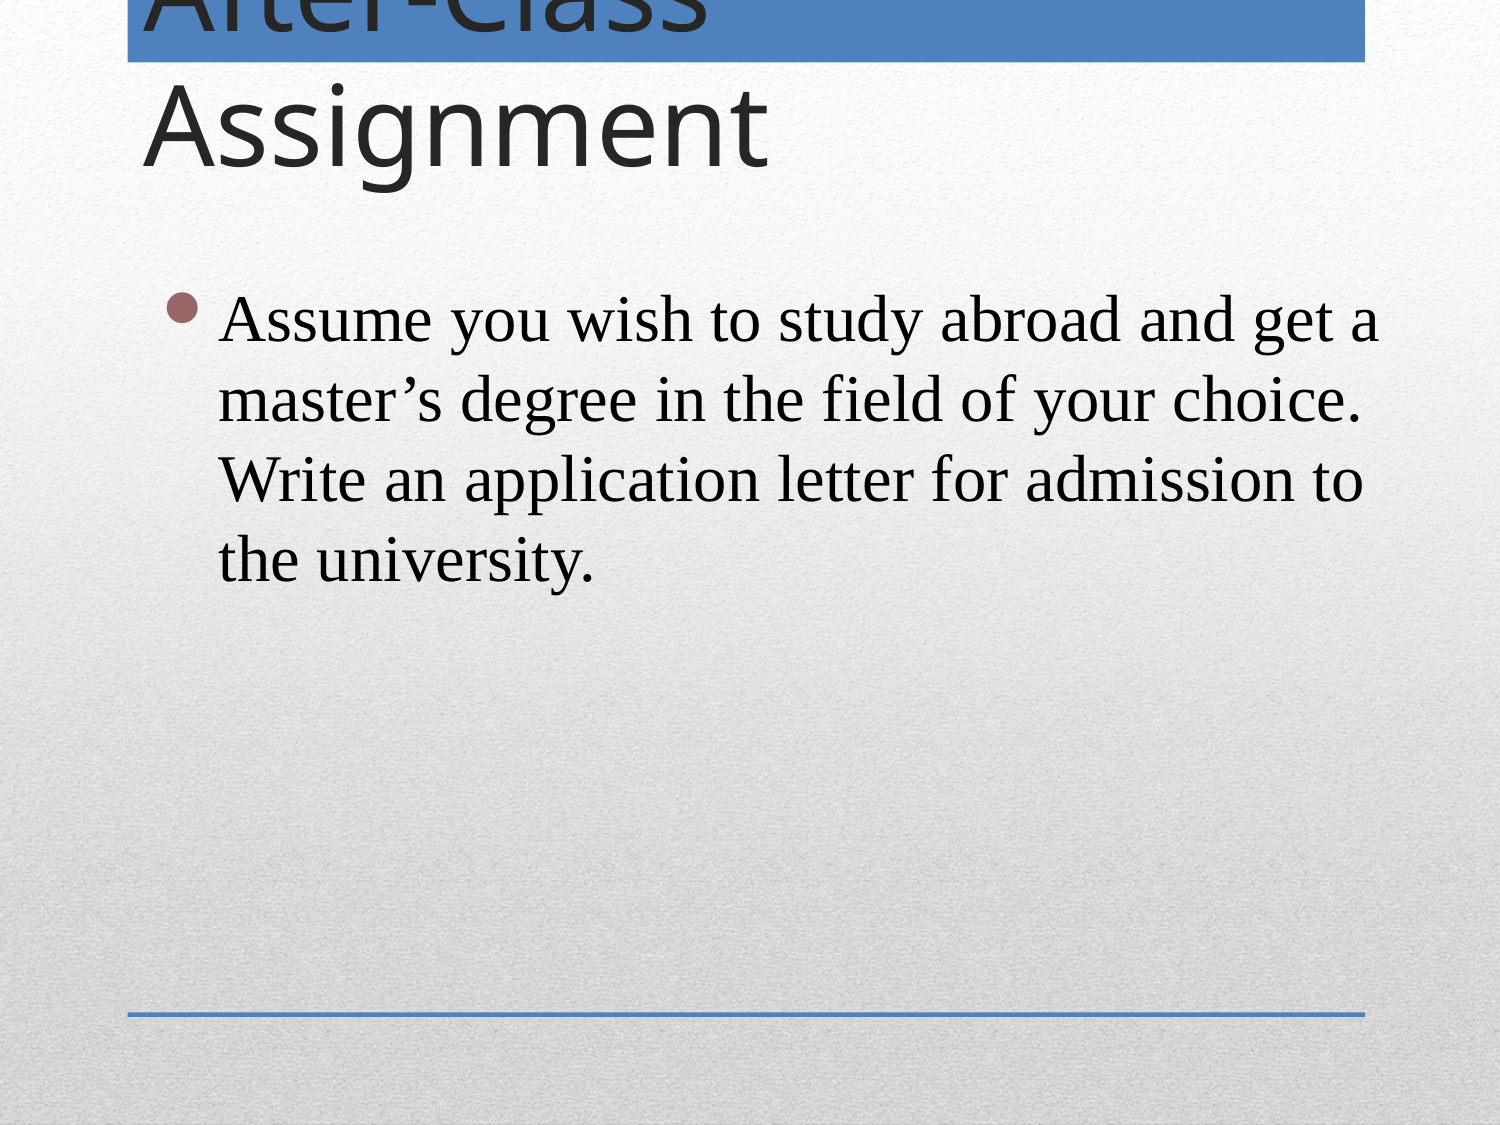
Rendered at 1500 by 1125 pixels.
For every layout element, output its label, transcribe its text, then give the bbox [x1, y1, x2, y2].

text_box Assume you wish to study abroad and get a master’s degree in the field of your choice. Write an application letter for admission to the university. [147, 267, 1412, 602]
title After-Class Assignment [128, 72, 1365, 197]
